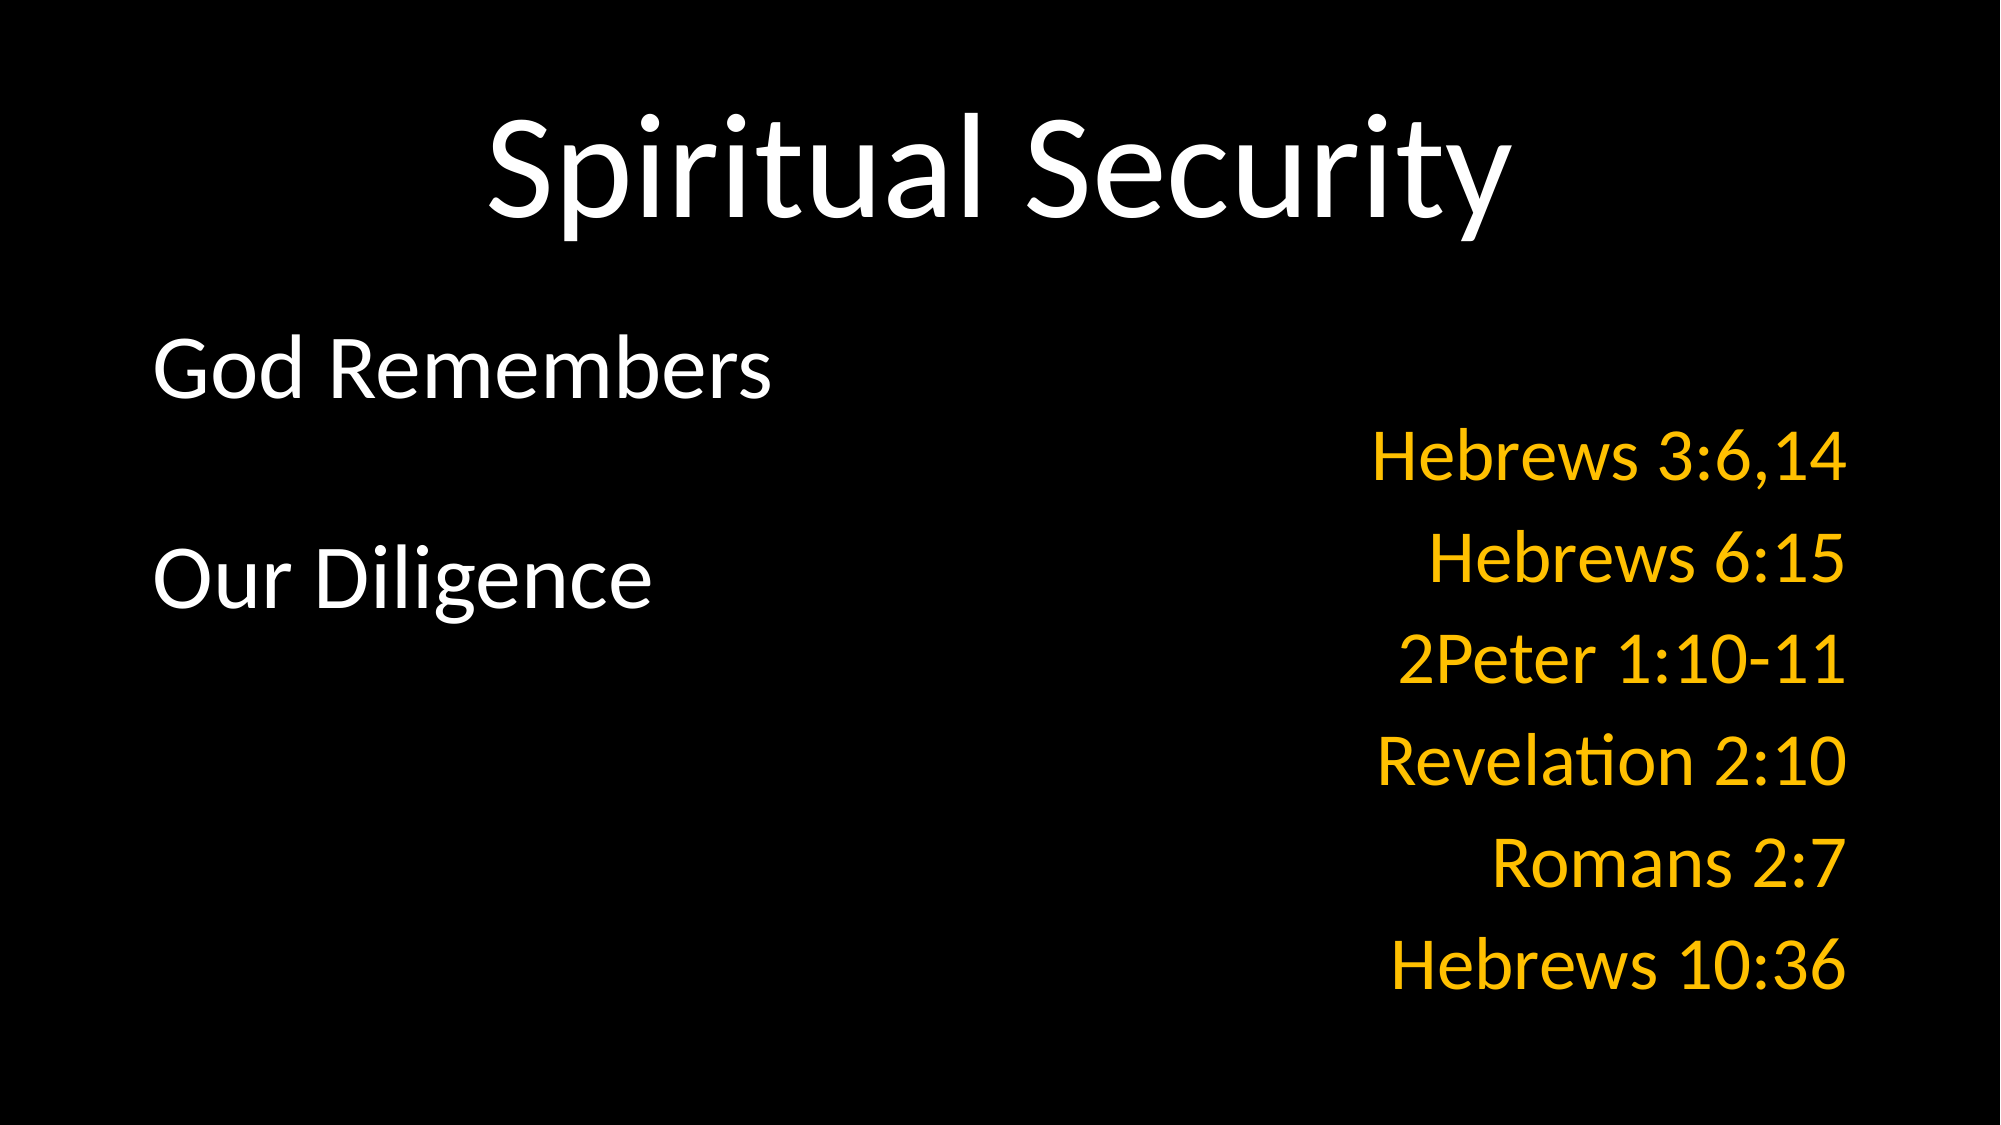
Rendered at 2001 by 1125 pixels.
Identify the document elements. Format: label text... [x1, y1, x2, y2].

list Hebrews 3:6,14 Hebrews 6:15 2Peter 1:10-11 Revelation 2:10 Romans 2:7 Hebrews 10:36 [1012, 299, 1863, 1014]
list God Remembers Our Diligence [137, 299, 988, 1014]
title Spiritual Security [137, 59, 1863, 278]
